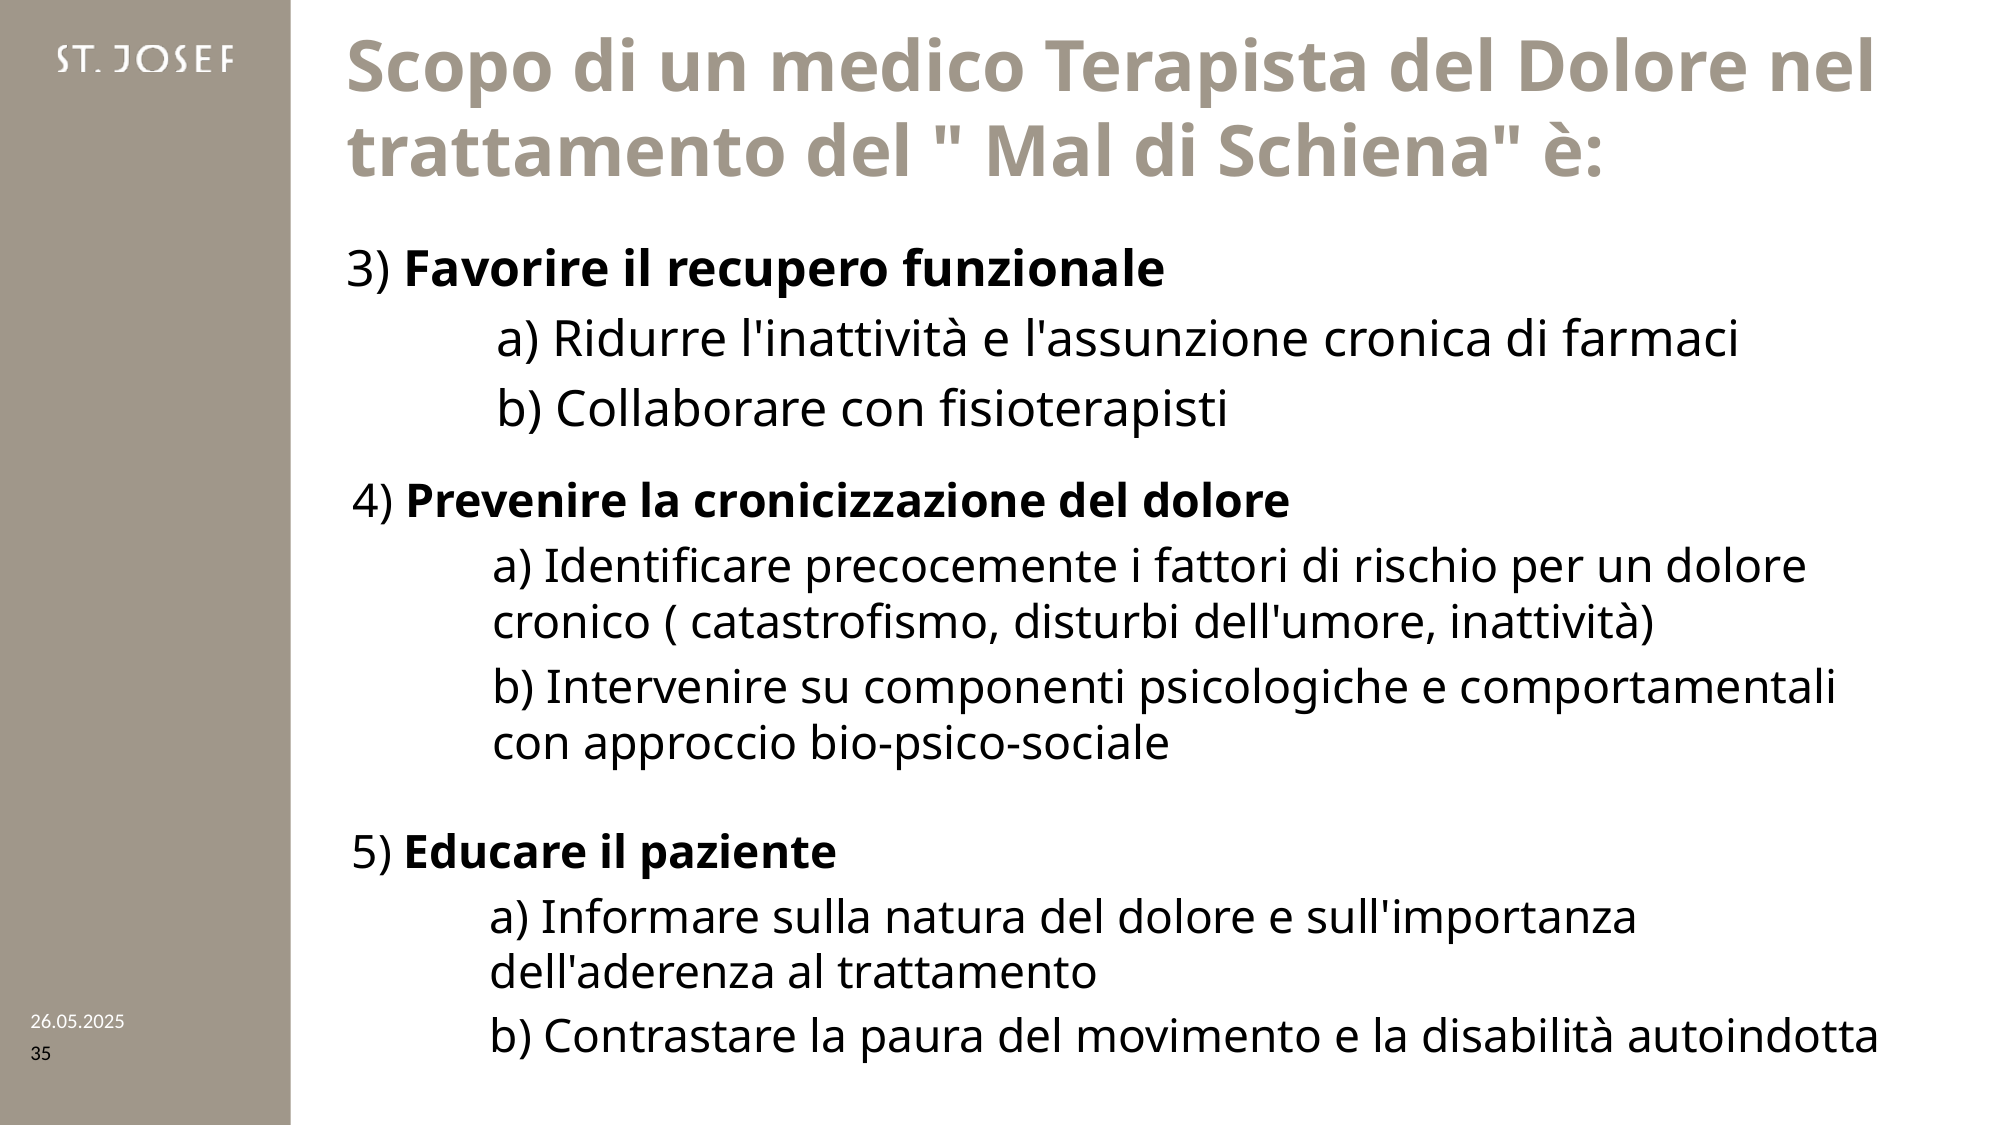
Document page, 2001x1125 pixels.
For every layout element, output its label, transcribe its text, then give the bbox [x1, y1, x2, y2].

title Scopo di un medico Terapista del Dolore nel trattamento del " Mal di Schiena" è: [331, 11, 1900, 200]
list 3) Favorire il recupero funzionale a) Ridurre l'inattività e l'assunzione cronica di farmaci b) Collaborare con fisioterapisti [331, 229, 1900, 457]
text_box 5) Educare il paziente a) Informare sulla natura del dolore e sull'importanza dell'aderenza al trattamento b) Contrastare la paura del movimento e la disabilità autoindotta [336, 815, 1978, 1105]
text_box 4) Prevenire la cronicizzazione del dolore a) Identificare precocemente i fattori di rischio per un dolore cronico ( catastrofismo, disturbi dell'umore, inattività) b) Intervenire su componenti psicologiche e comportamentali con approccio bio-psico-sociale [337, 463, 1906, 815]
